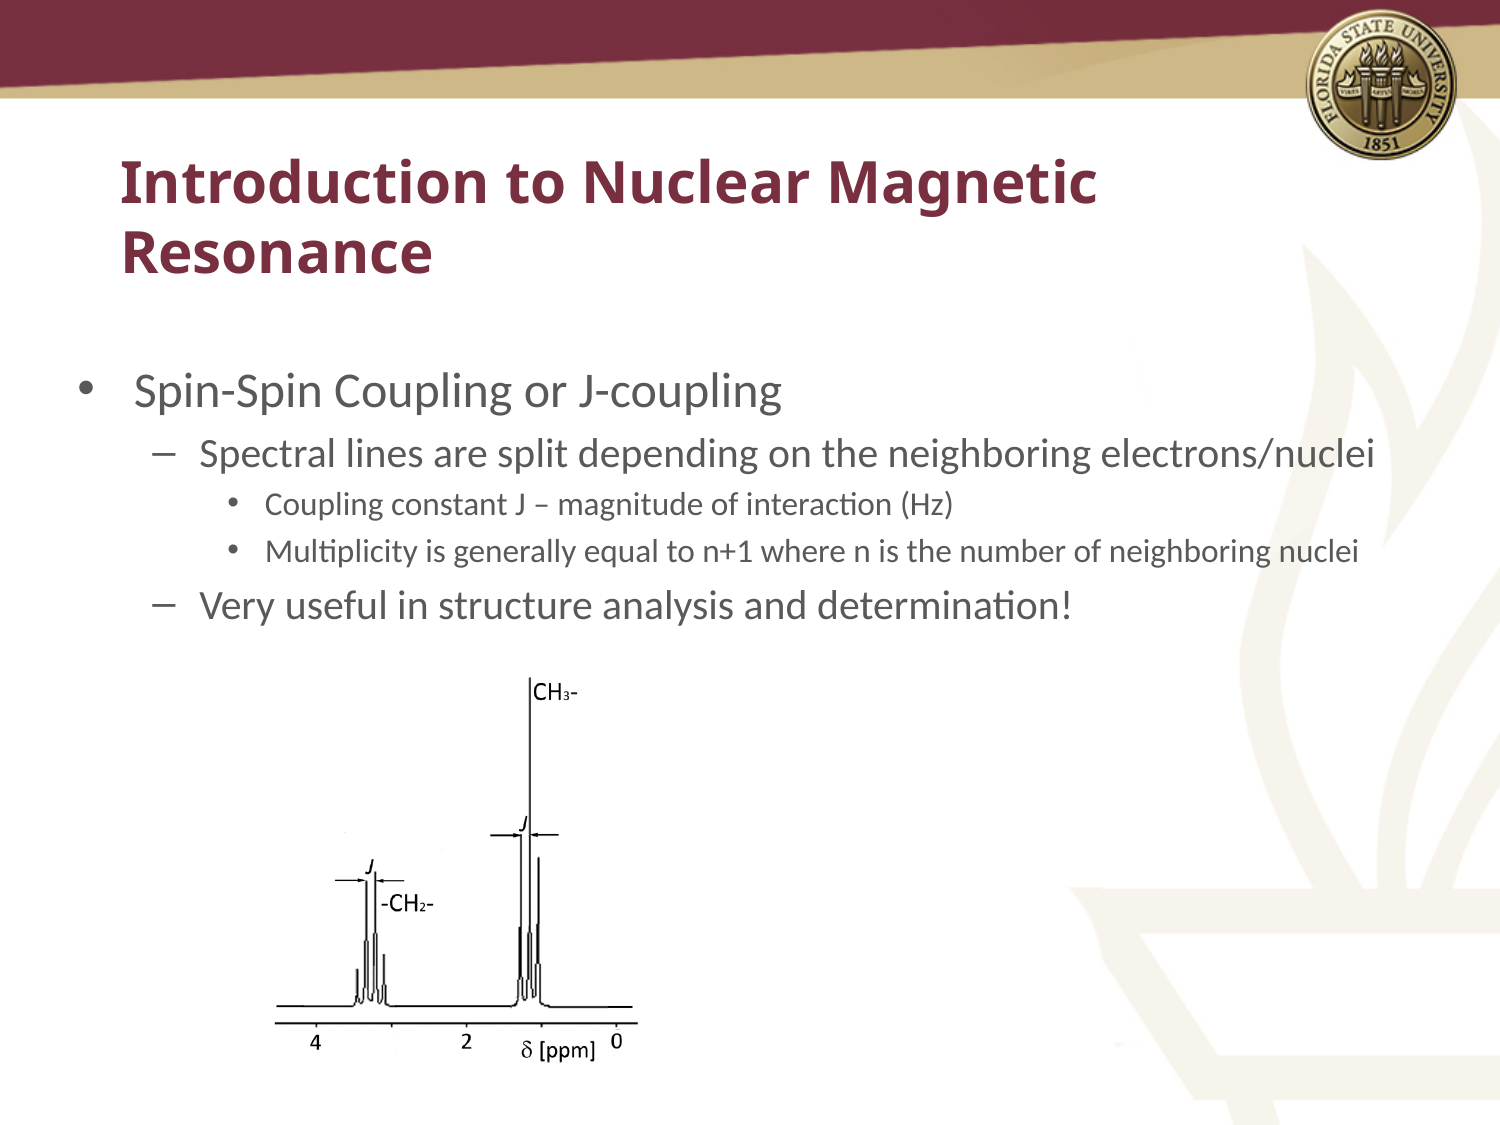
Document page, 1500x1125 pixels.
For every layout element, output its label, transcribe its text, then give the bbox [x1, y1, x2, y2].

picture [0, 0, 1500, 1125]
list Spin-Spin Coupling or J-coupling Spectral lines are split depending on the neighboring electrons/nuclei Coupling constant J – magnitude of interaction (Hz) Multiplicity is generally equal to n+1 where n is the number of neighboring nuclei Very useful in structure analysis and determination! [62, 349, 1413, 1101]
title Introduction to Nuclear Magnetic Resonance [74, 112, 1426, 363]
